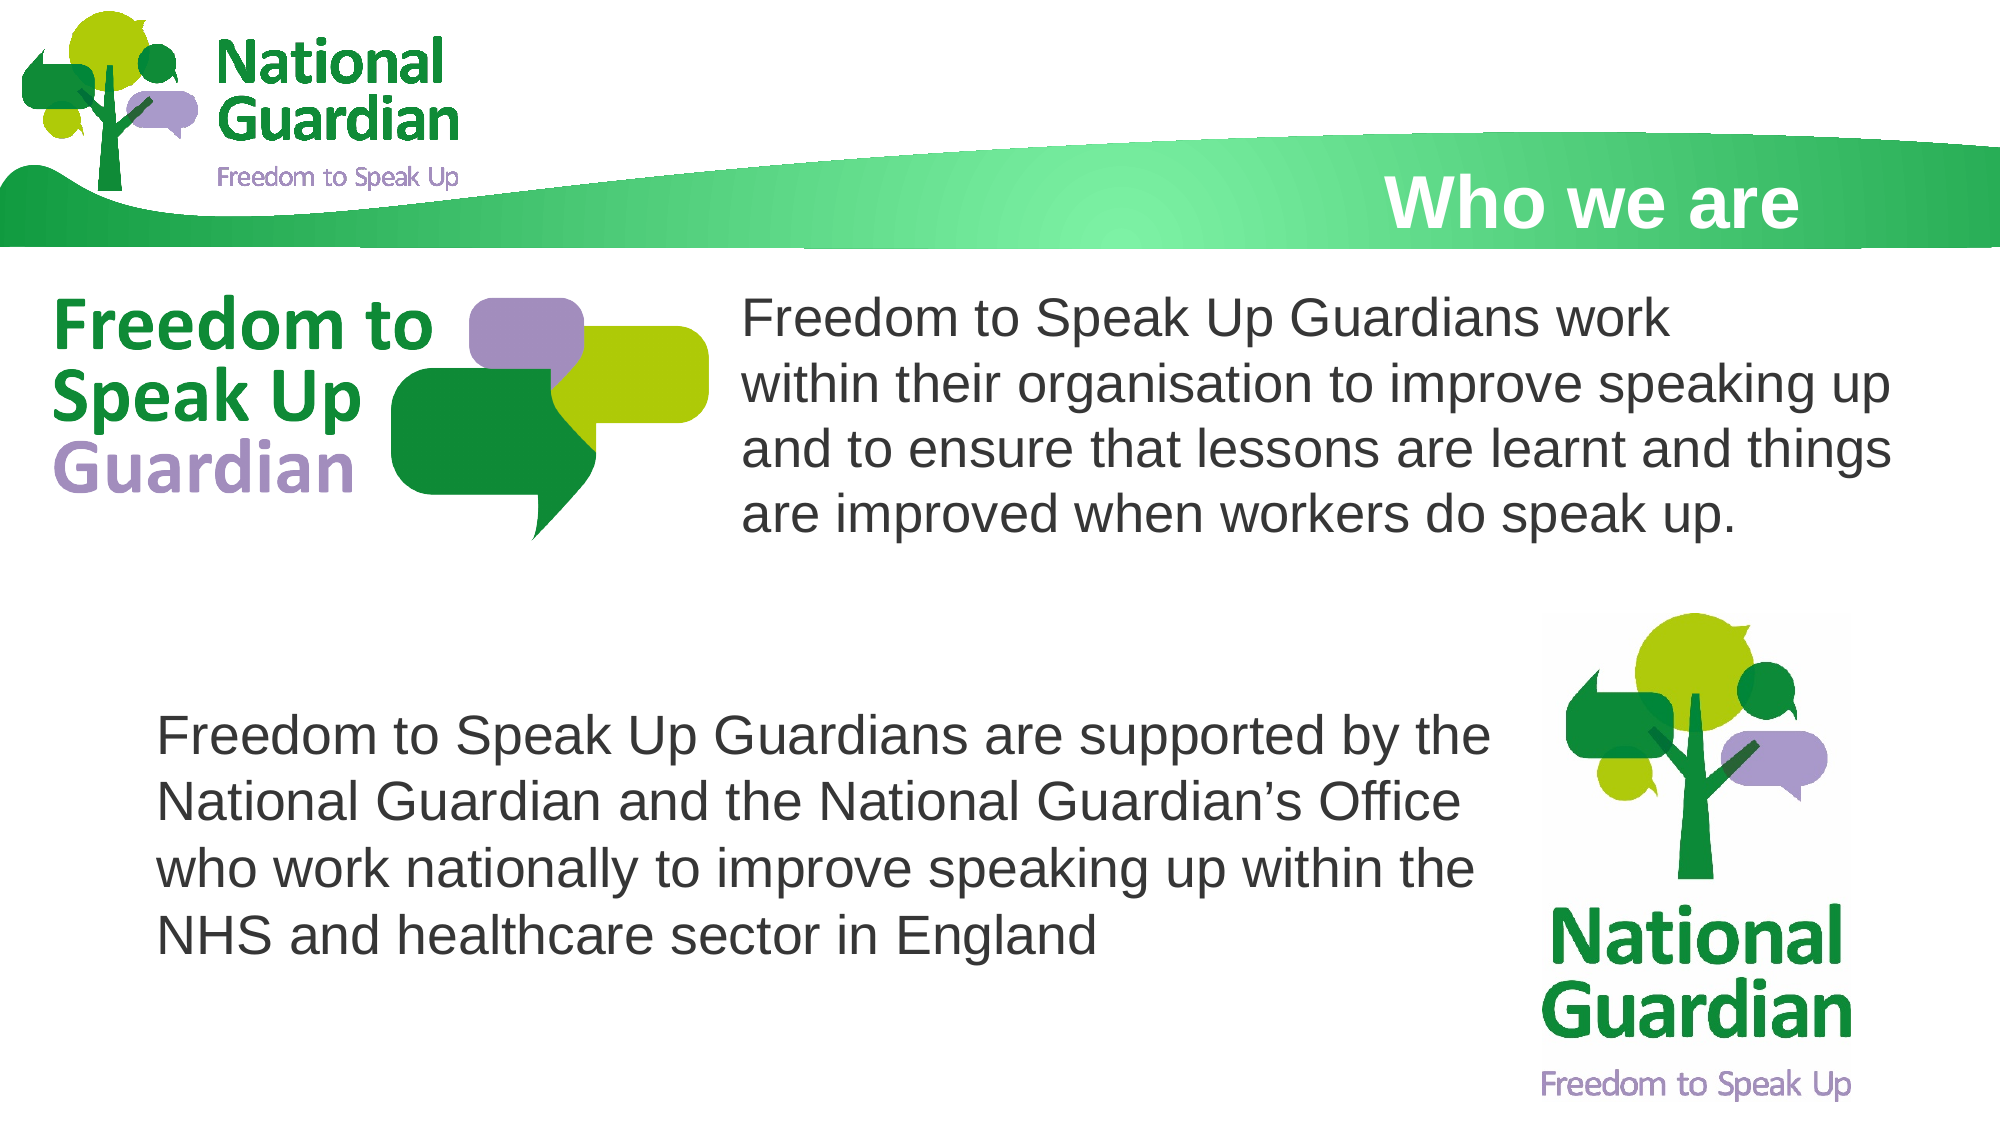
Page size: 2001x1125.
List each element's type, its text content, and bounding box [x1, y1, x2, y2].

picture [1542, 612, 1852, 1102]
title Who we are [1325, 101, 2000, 297]
text_box Freedom to Speak Up Guardians are supported by the National Guardian and the National Guardian’s Office who work nationally to improve speaking up within the NHS and healthcare sector in England [42, 691, 1519, 973]
picture [22, 11, 458, 191]
list Freedom to Speak Up Guardians work within their organisation to improve speaking up and to ensure that lessons are learnt and things are improved when workers do speak up. [741, 282, 1909, 555]
picture [51, 294, 709, 541]
